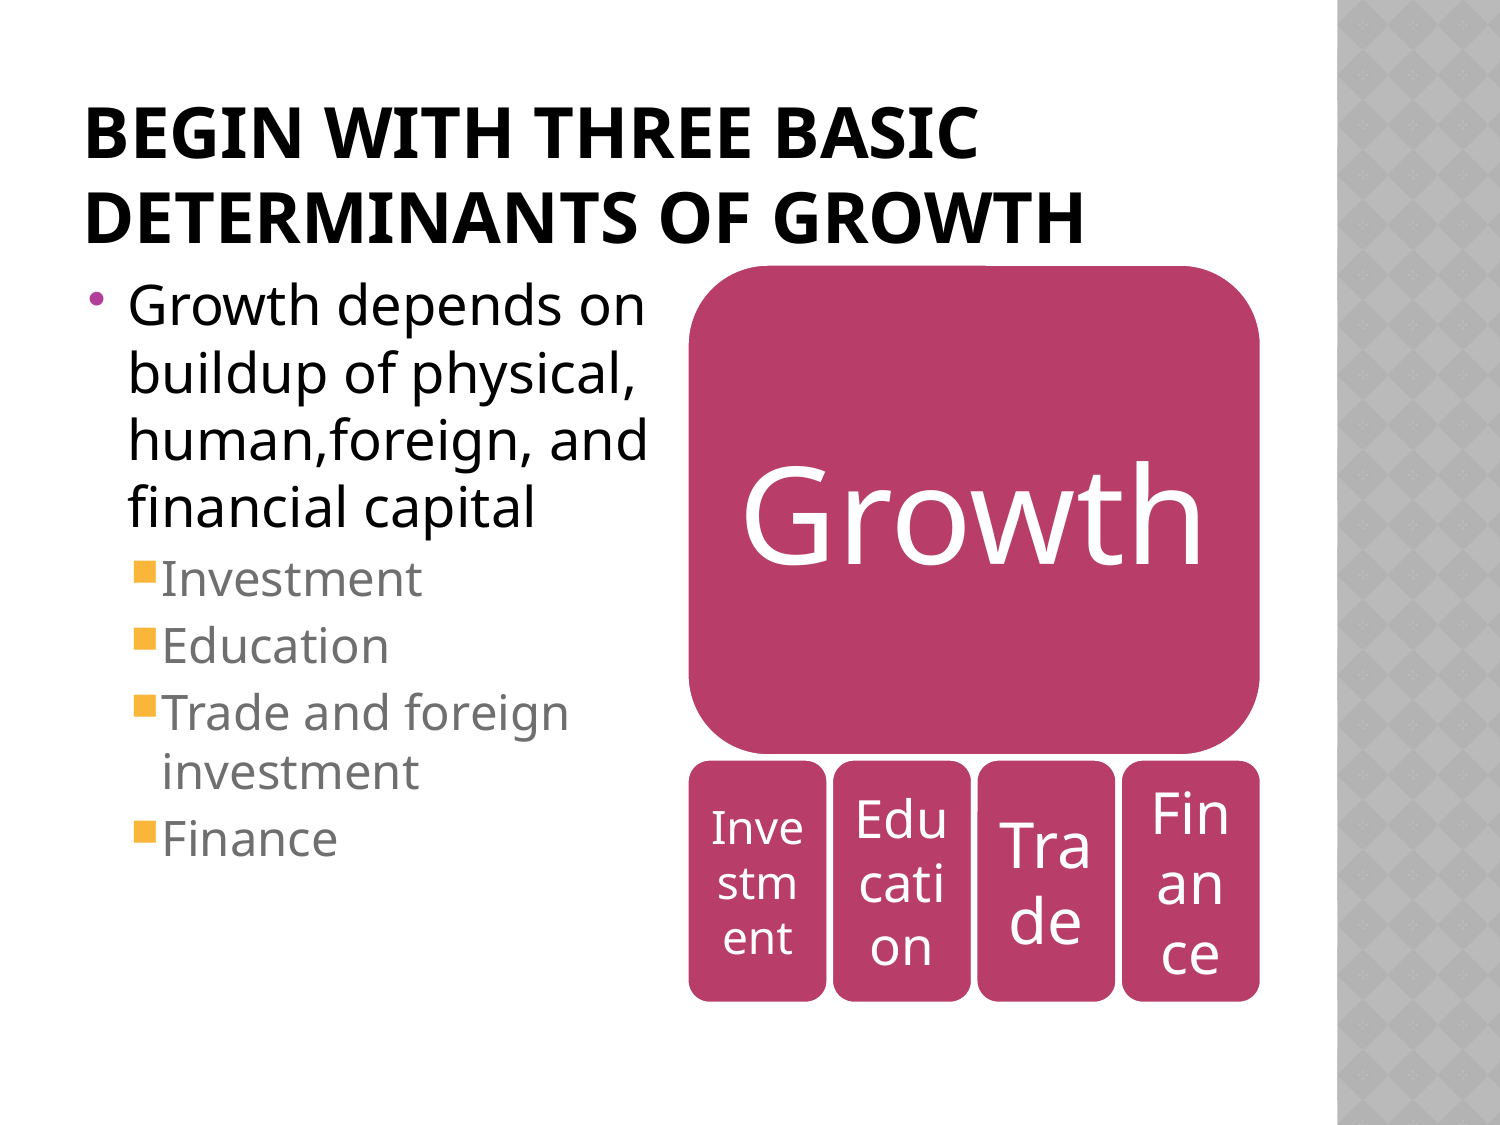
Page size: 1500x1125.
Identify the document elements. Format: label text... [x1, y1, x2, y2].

list Growth depends on buildup of physical, human,foreign, and financial capital Investment Education Trade and foreign investment Finance [75, 262, 668, 1005]
title Begin with Three basic determinants of growth [75, 70, 1263, 258]
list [684, 261, 1264, 1006]
